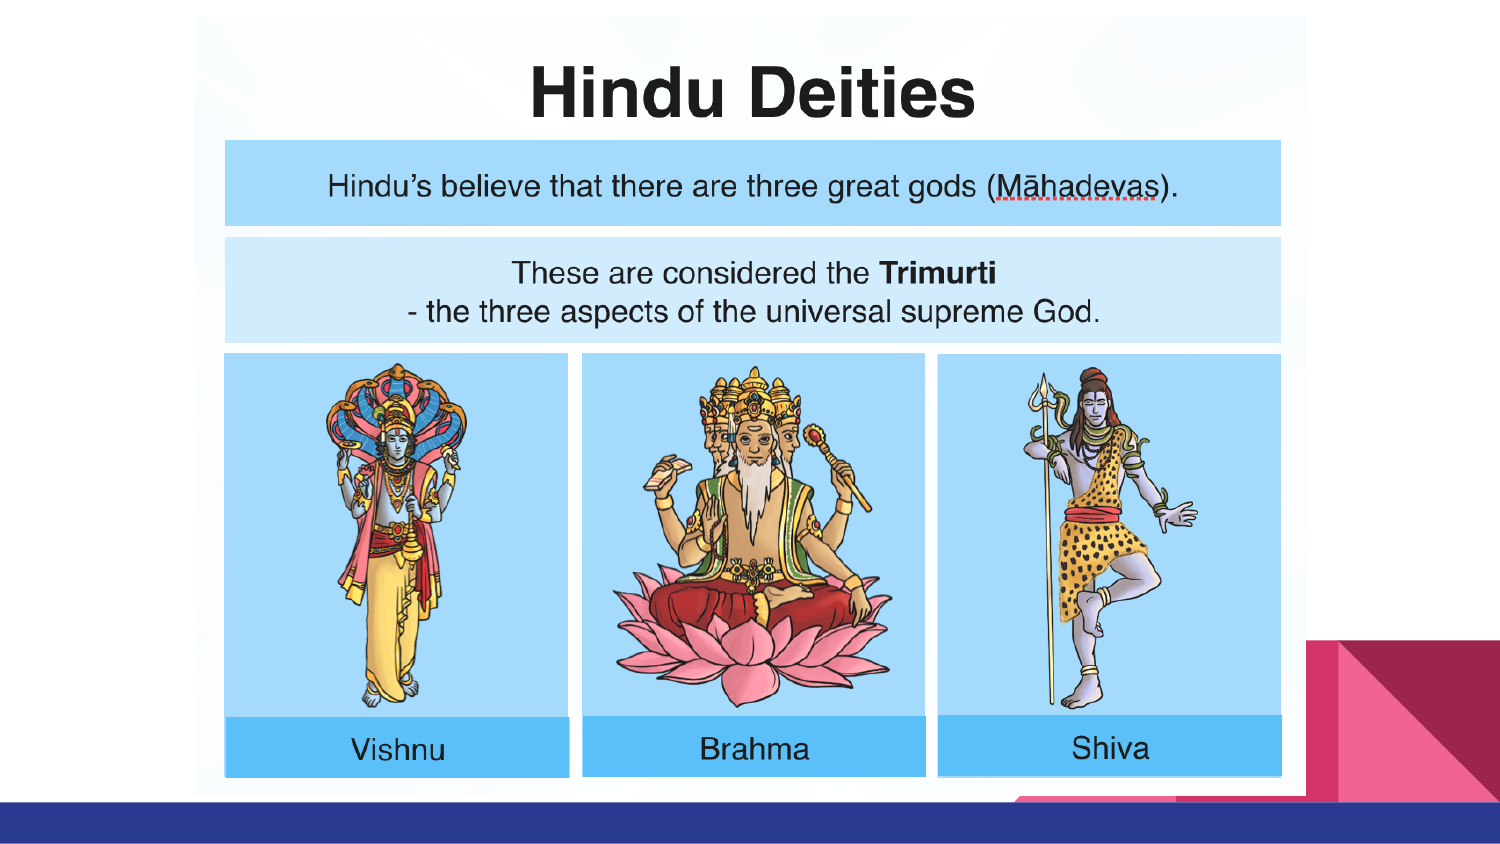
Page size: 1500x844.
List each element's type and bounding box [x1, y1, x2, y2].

picture [194, 16, 1306, 797]
